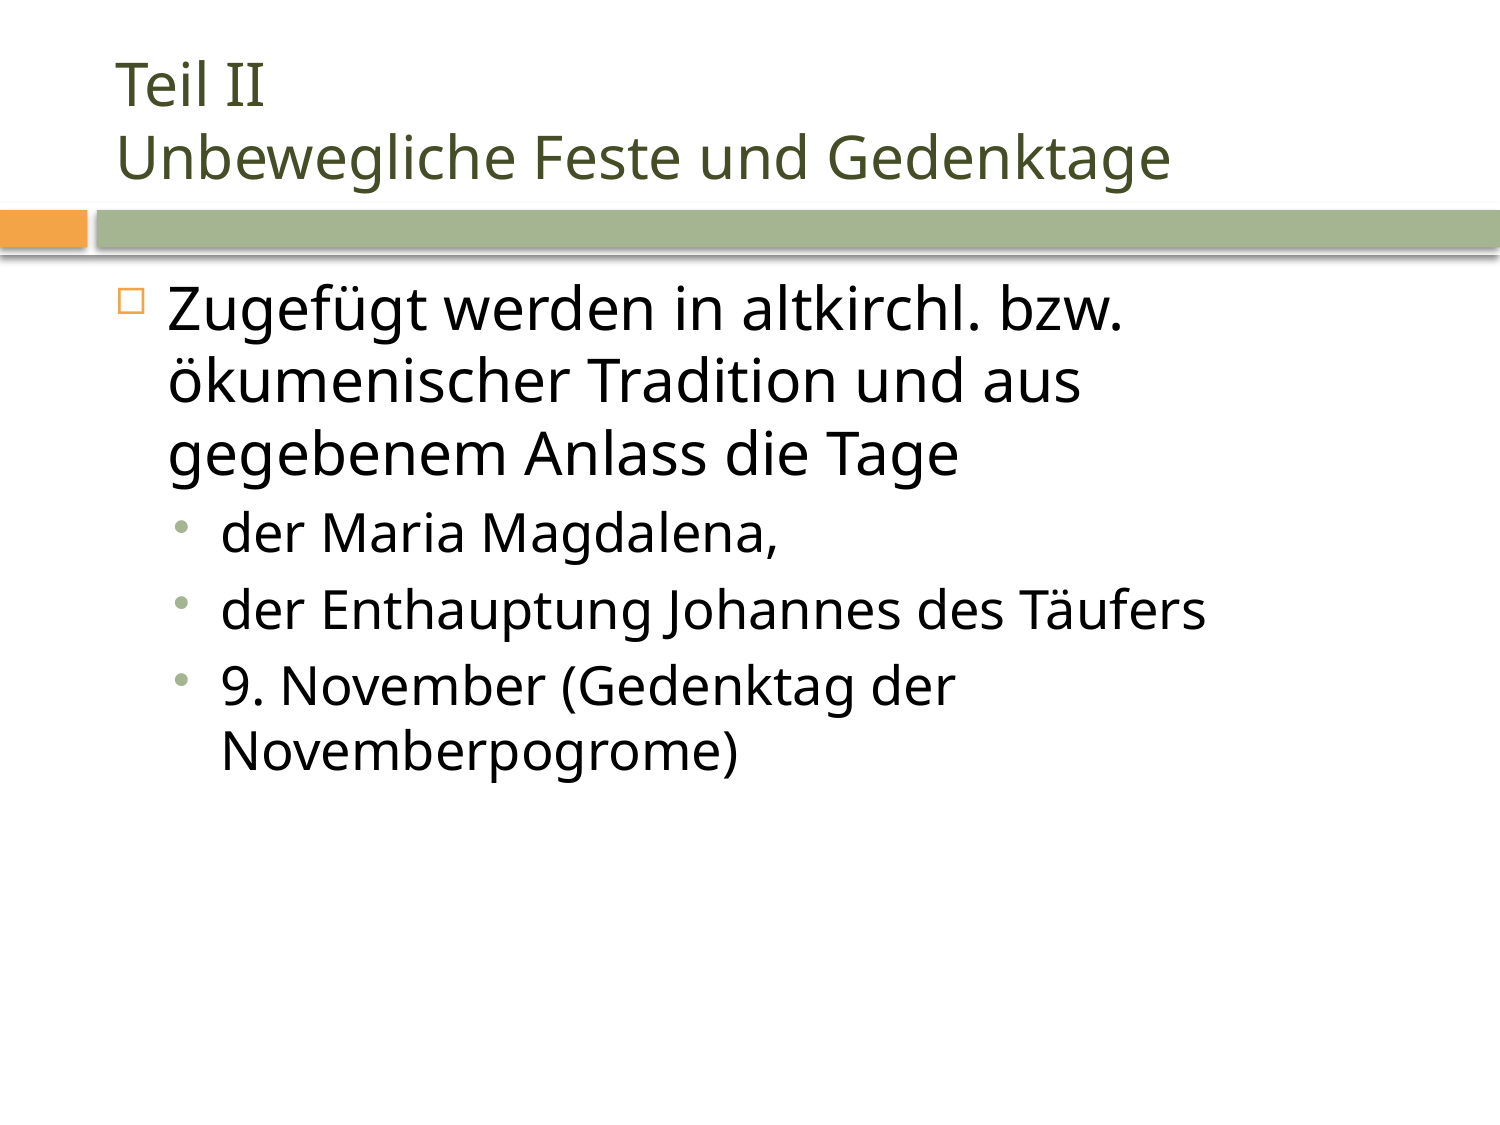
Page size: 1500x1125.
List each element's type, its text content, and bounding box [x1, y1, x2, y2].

list Zugefügt werden in altkirchl. bzw. ökumenischer Tradition und aus gegebenem Anlass die Tage der Maria Magdalena, der Enthauptung Johannes des Täufers 9. November (Gedenktag der Novemberpogrome) [100, 262, 1438, 1000]
title Teil II Unbewegliche Feste und Gedenktage [100, 37, 1438, 200]
